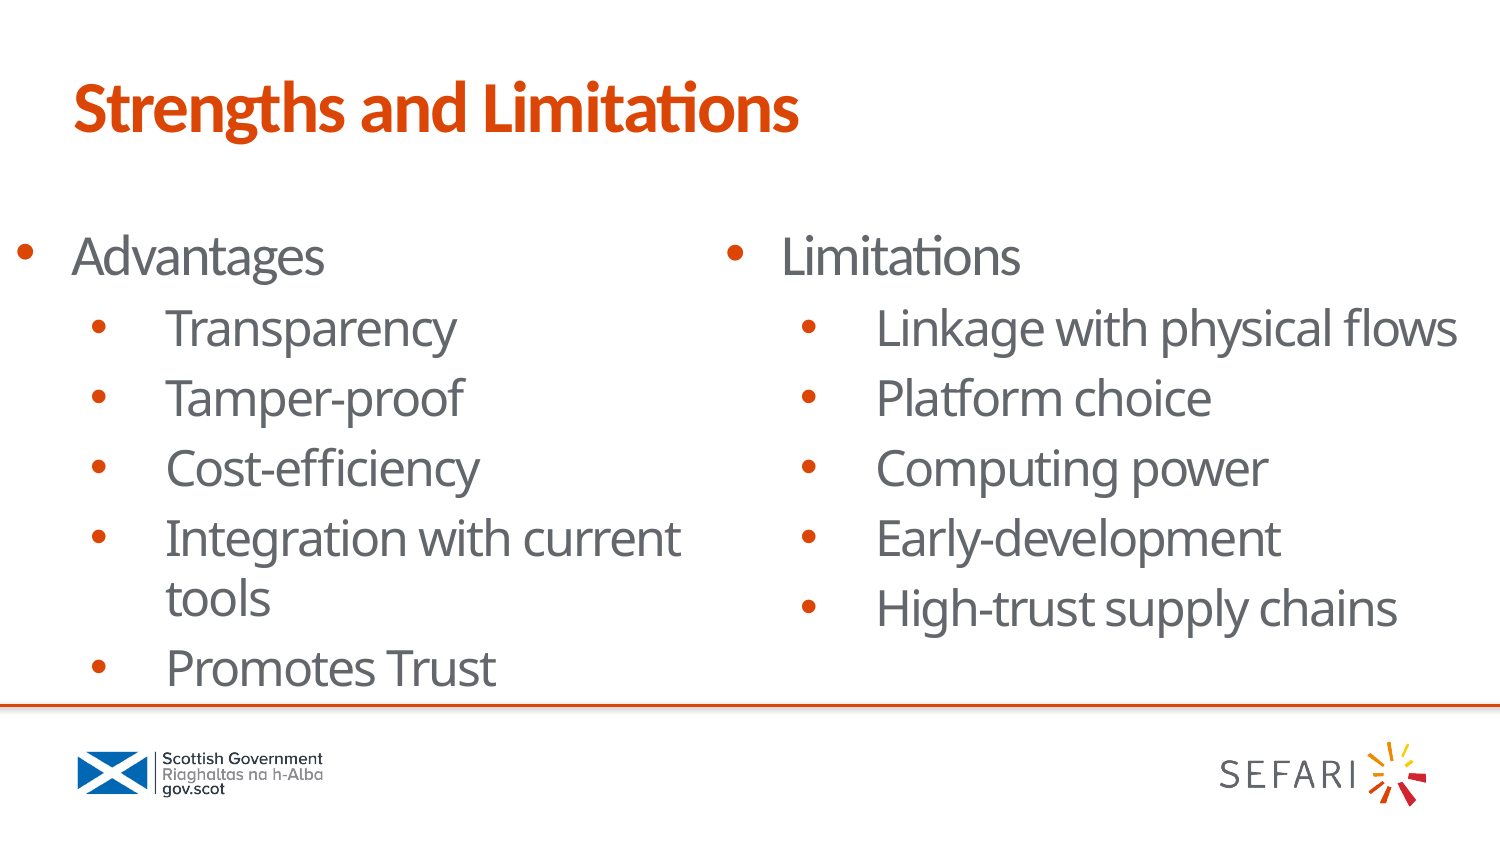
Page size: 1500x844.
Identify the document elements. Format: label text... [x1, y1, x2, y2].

picture [77, 751, 323, 798]
text_box Advantages Transparency Tamper-proof Cost-efficiency Integration with current tools Promotes Trust [15, 216, 759, 716]
picture [1219, 741, 1427, 807]
list Limitations Linkage with physical flows Platform choice Computing power Early-development High-trust supply chains [759, 216, 1469, 716]
title Strengths and Limitations [73, 58, 916, 220]
